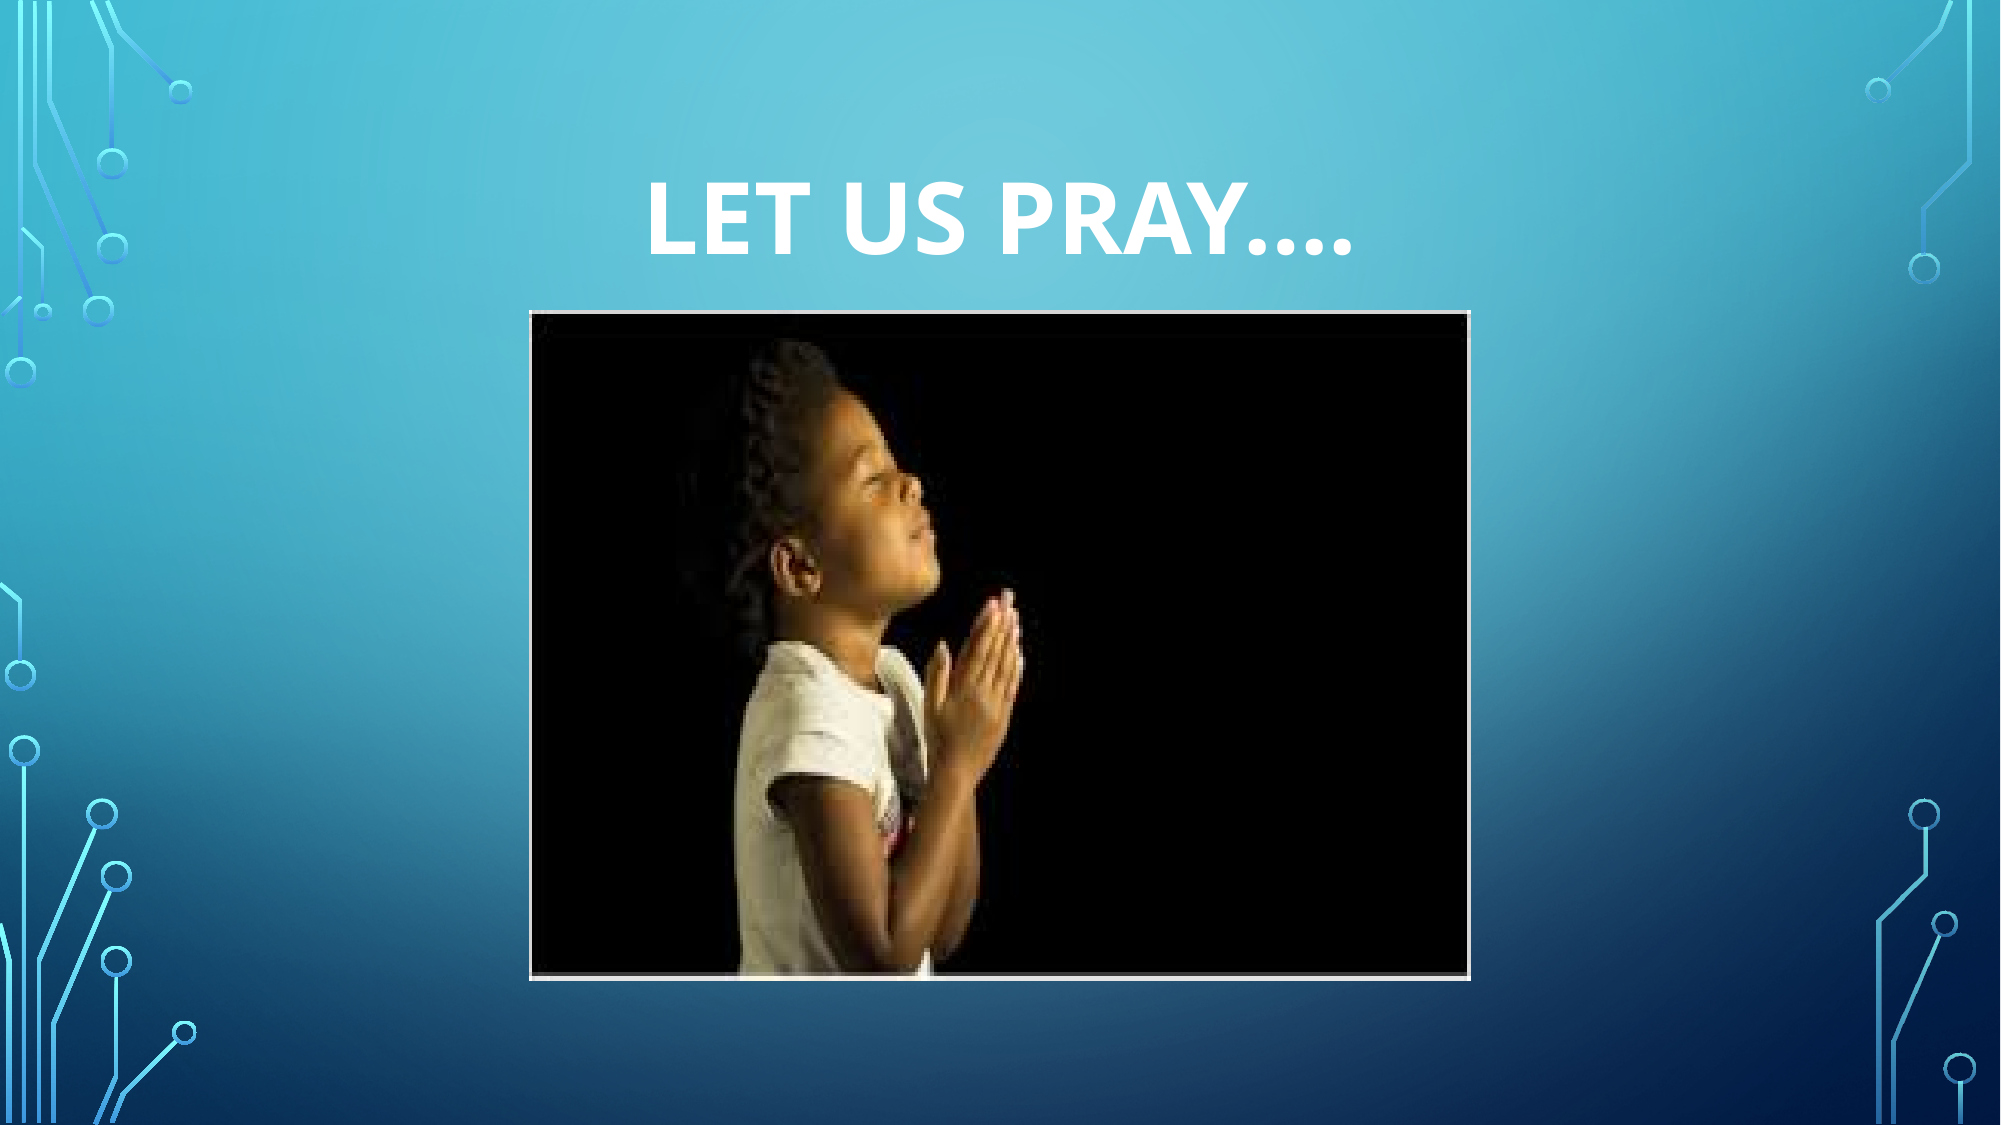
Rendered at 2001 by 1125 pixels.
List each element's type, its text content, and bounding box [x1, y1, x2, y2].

picture [528, 309, 1472, 982]
title LET US PRAY…. [187, 101, 1813, 344]
